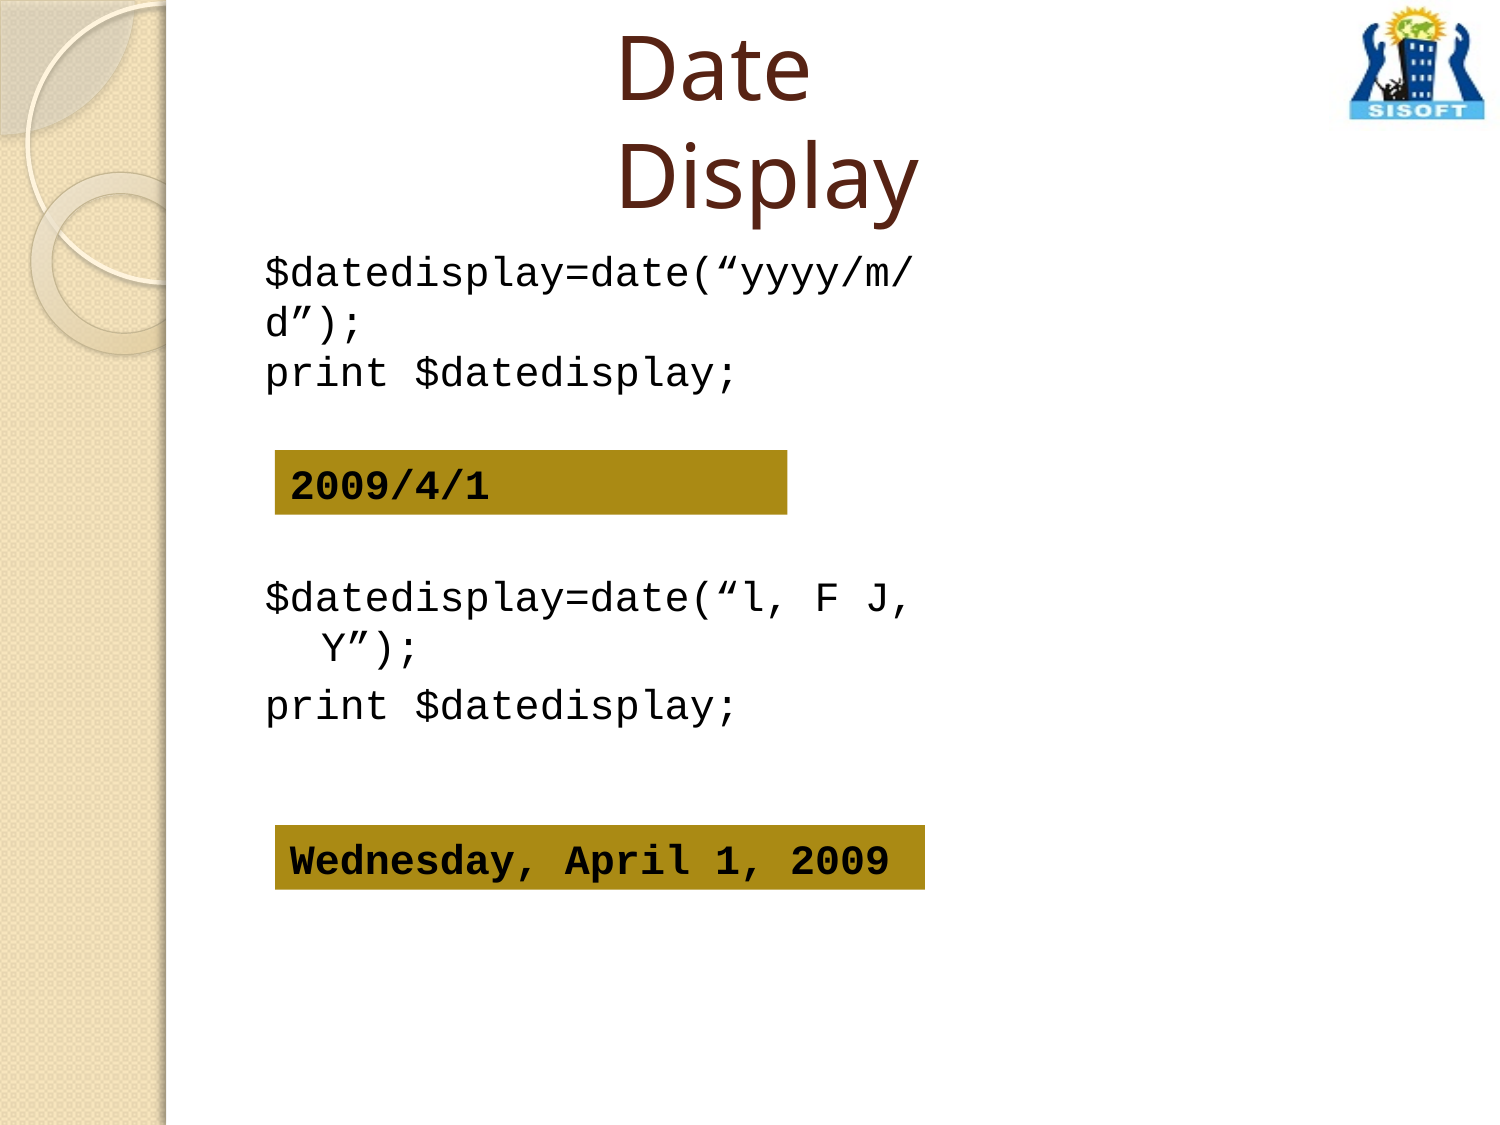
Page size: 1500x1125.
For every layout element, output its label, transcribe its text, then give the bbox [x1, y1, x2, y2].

title Date Display [600, 37, 1102, 200]
text_box 2009/4/1 [274, 450, 788, 515]
picture [1329, 0, 1500, 131]
text_box $datedisplay=date(“l, F J, Y”); print $datedisplay; [249, 562, 1050, 781]
text_box Wednesday, April 1, 2009 [275, 825, 925, 890]
text_box $datedisplay=date(“yyyy/m/d”); print $datedisplay; [249, 237, 1000, 448]
